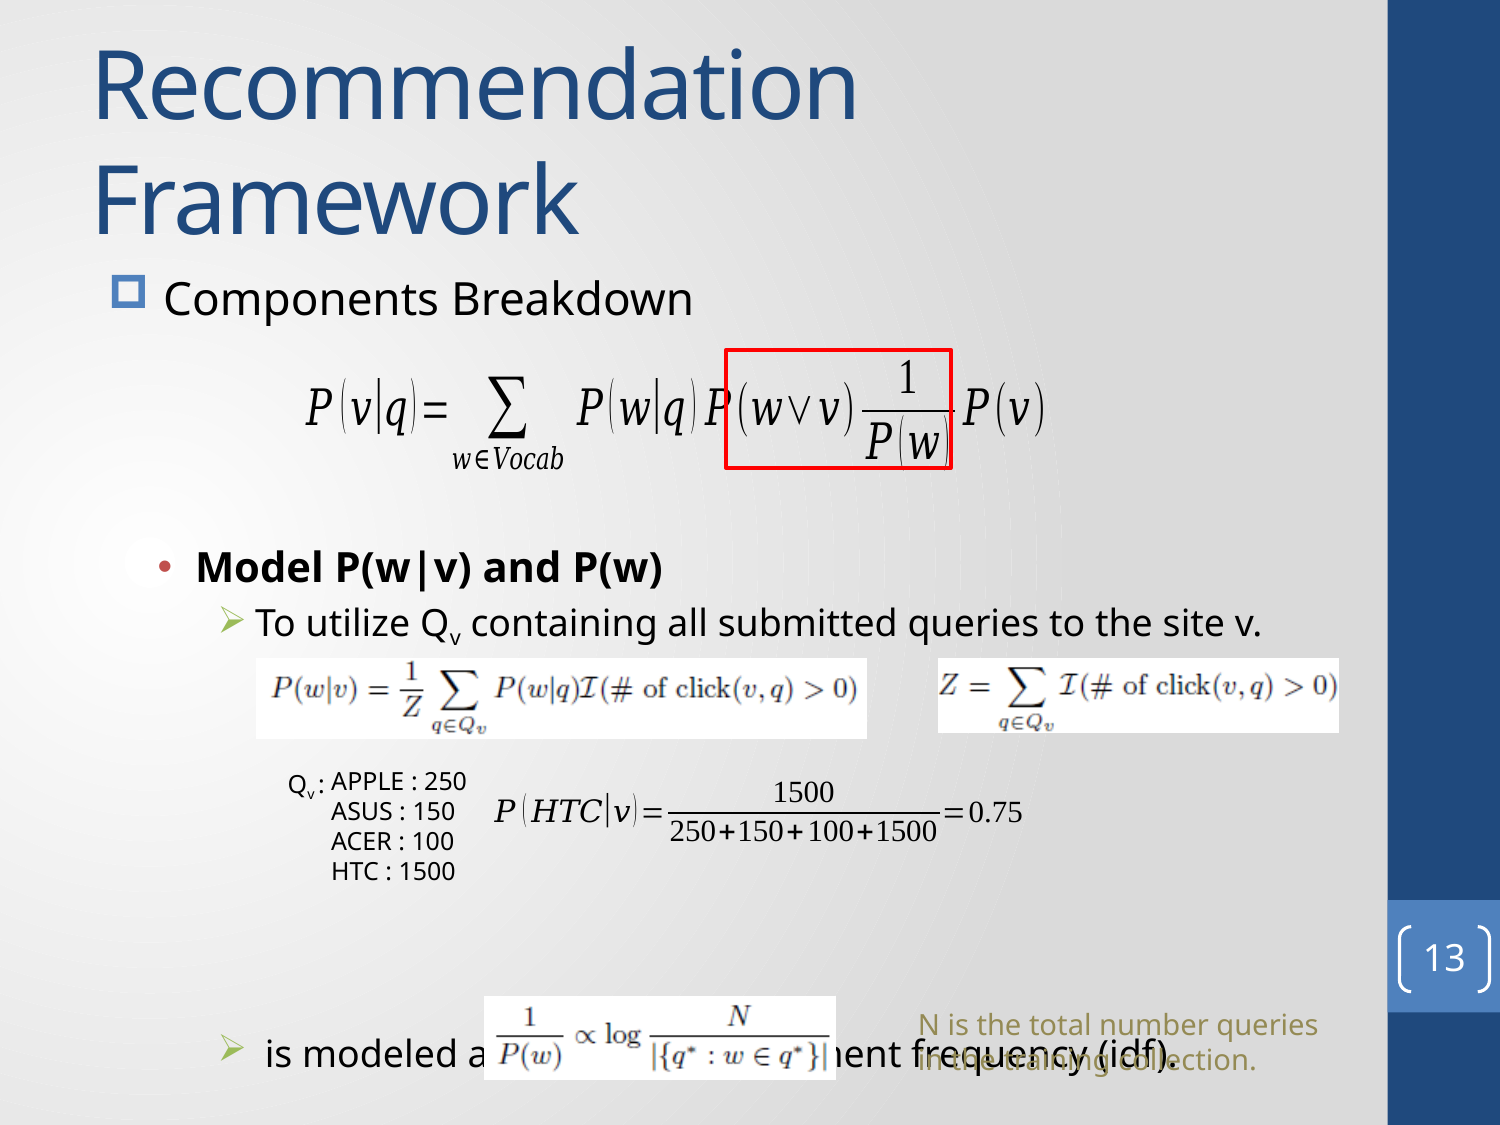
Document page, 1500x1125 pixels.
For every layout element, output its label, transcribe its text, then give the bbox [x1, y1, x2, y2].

picture [256, 658, 867, 740]
slide_number 13 [1397, 925, 1492, 994]
text_box [724, 348, 953, 470]
text_box Qv : [272, 760, 340, 810]
picture [483, 995, 837, 1080]
text_box APPLE : 250 ASUS : 150 ACER : 100 HTC : 1500 [316, 758, 482, 893]
title Recommendation Framework [75, 45, 1325, 233]
text_box N is the total number queries in the training collection. [903, 999, 1342, 1084]
picture [938, 658, 1340, 733]
